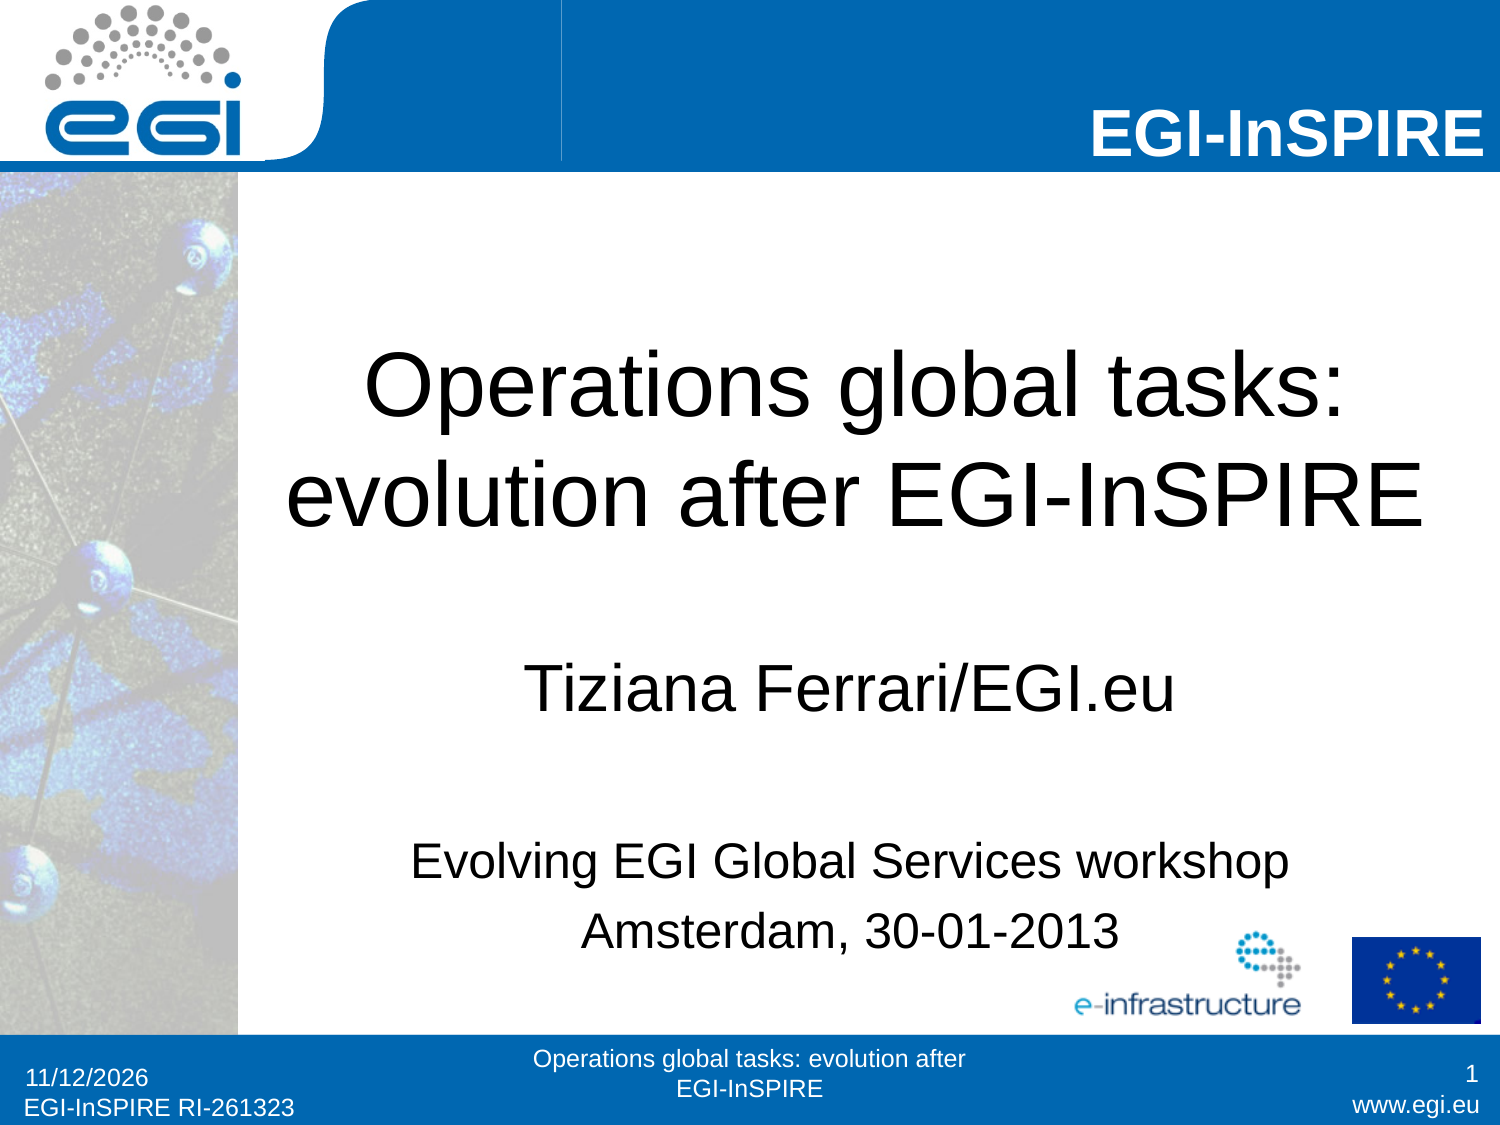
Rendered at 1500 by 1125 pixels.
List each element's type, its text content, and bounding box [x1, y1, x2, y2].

slide_number 1 [1144, 1042, 1495, 1103]
picture [1352, 937, 1481, 1024]
footer Operations global tasks: evolution after EGI-InSPIRE [512, 1042, 988, 1103]
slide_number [10, 1046, 361, 1106]
picture [0, 172, 238, 1034]
picture [1069, 925, 1307, 1022]
title Operations global tasks: evolution after EGI-InSPIRE [265, 314, 1447, 556]
subtitle Tiziana Ferrari/EGI.eu Evolving EGI Global Services workshop Amsterdam, 30-01-2013 [371, 637, 1329, 858]
picture [0, 0, 265, 161]
